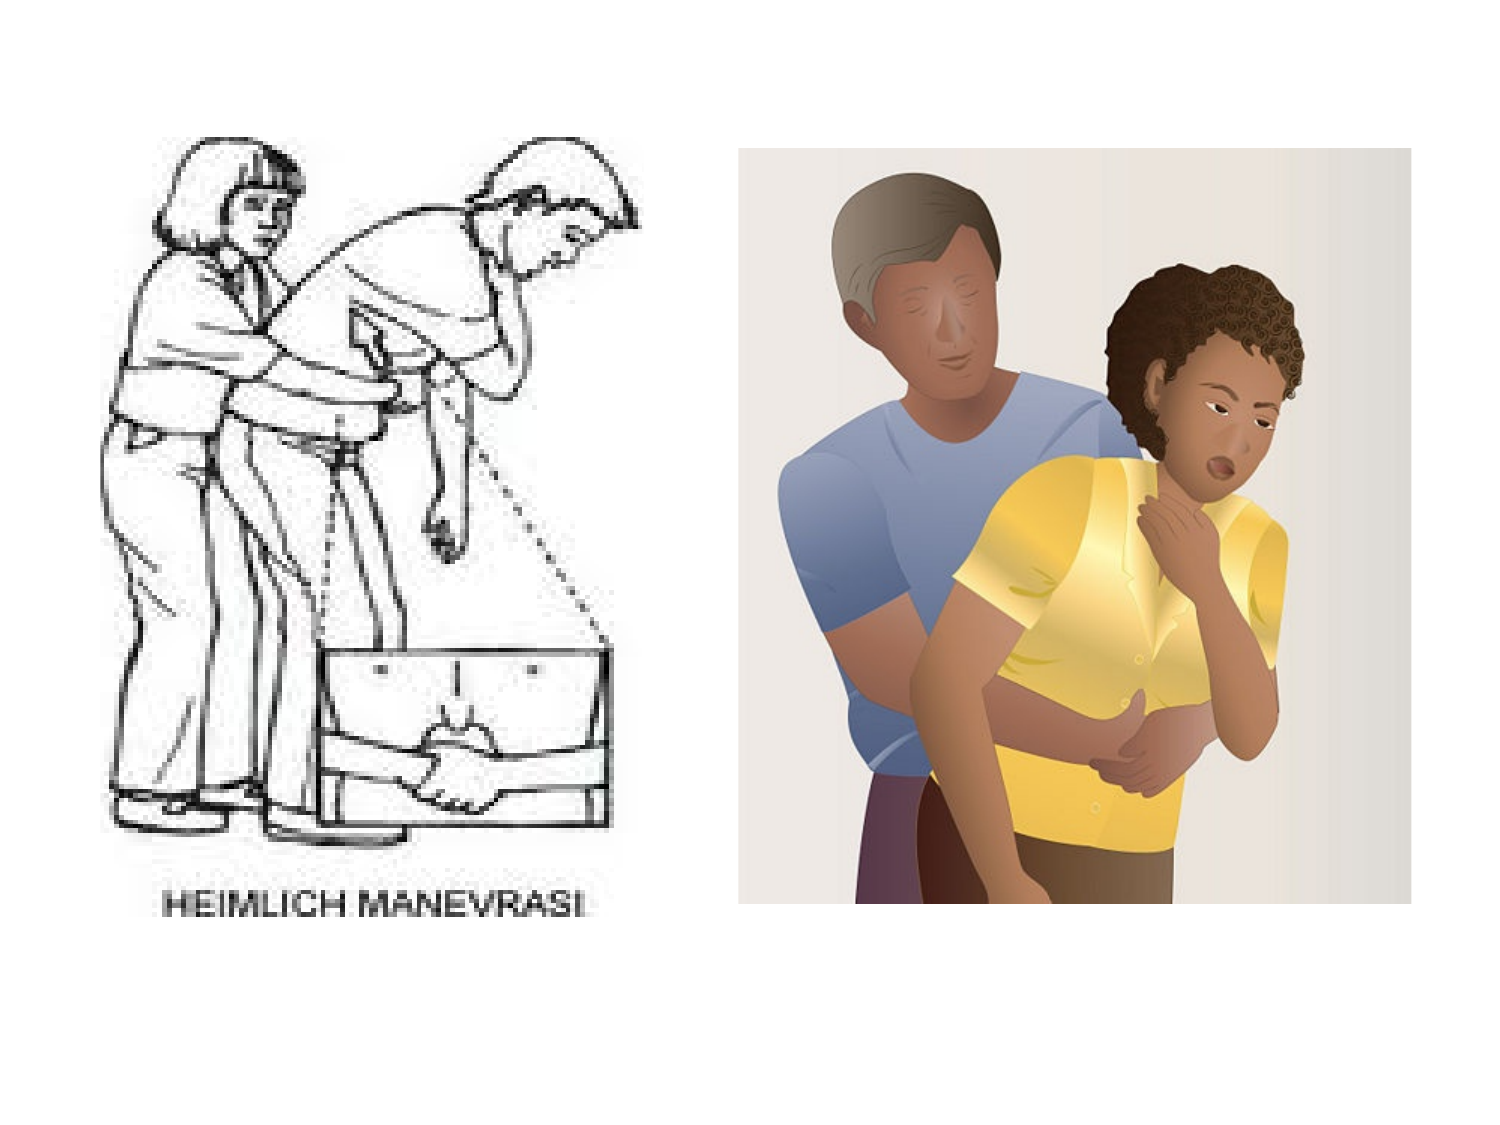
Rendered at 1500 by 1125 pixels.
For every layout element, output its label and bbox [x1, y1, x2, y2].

picture [738, 148, 1412, 904]
picture [100, 136, 644, 918]
